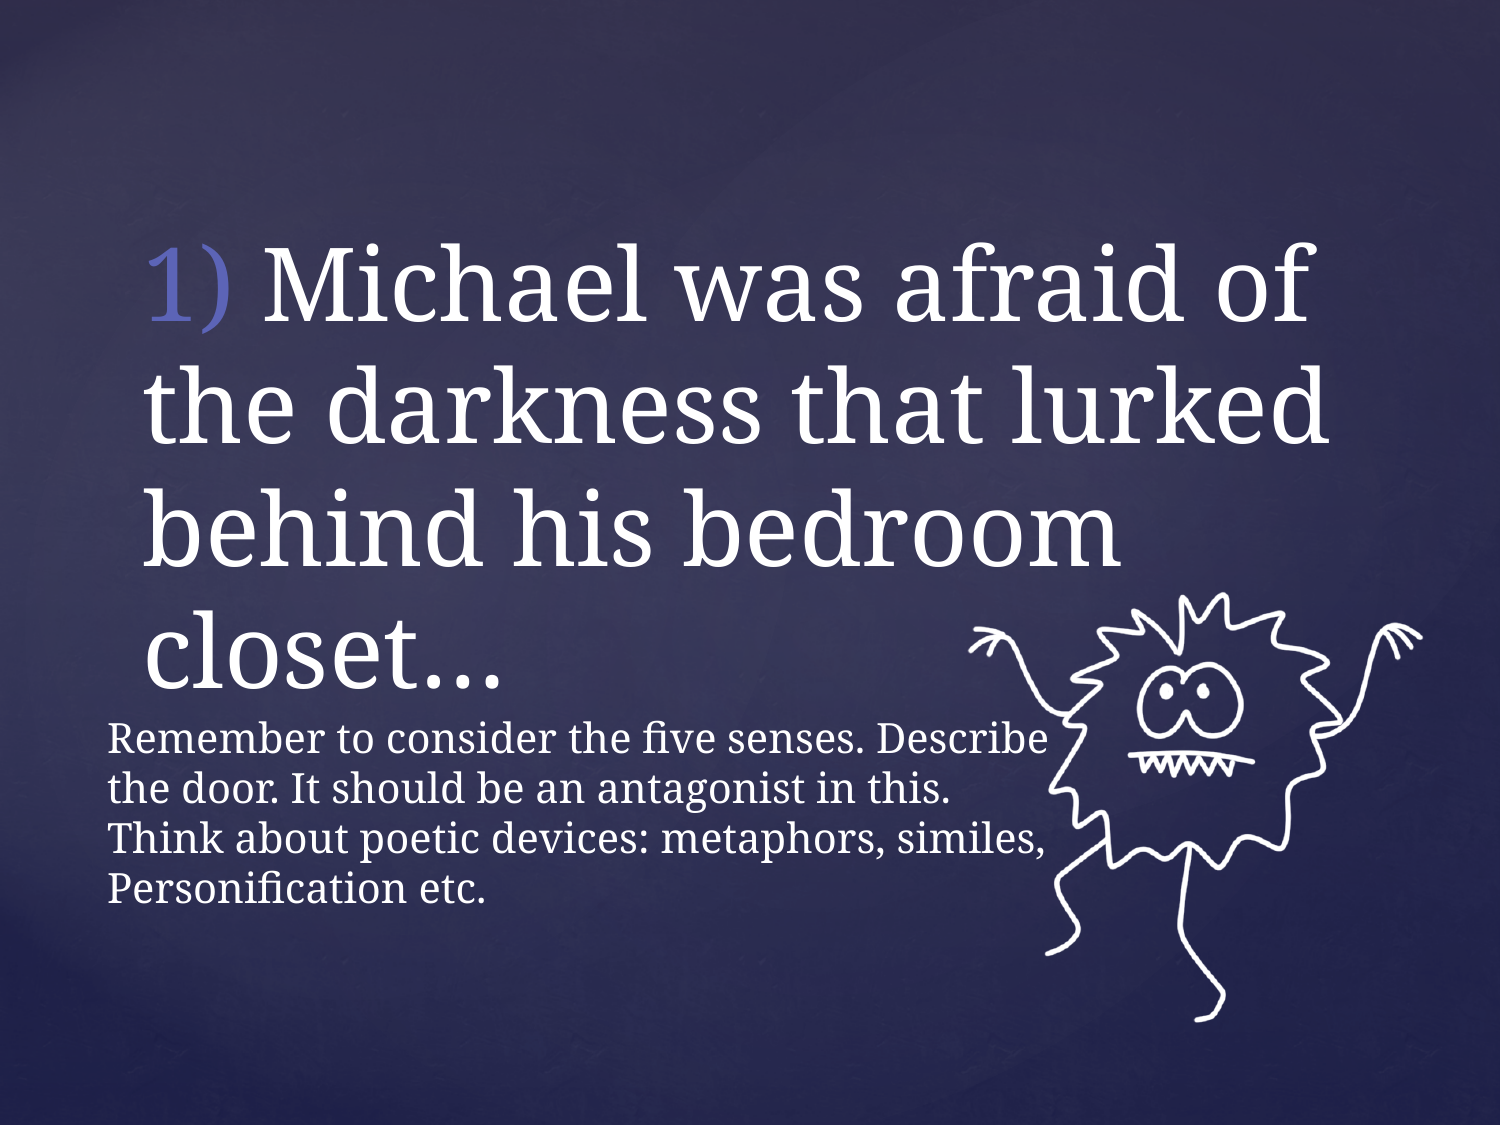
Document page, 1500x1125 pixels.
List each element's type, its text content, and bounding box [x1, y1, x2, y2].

title 1) Michael was afraid of the darkness that lurked behind his bedroom closet… [127, 566, 1365, 704]
text_box Remember to consider the five senses. Describe the door. It should be an antagonist in this. Think about poetic devices: metaphors, similes, Personification etc. [92, 704, 957, 919]
picture [967, 591, 1425, 1024]
